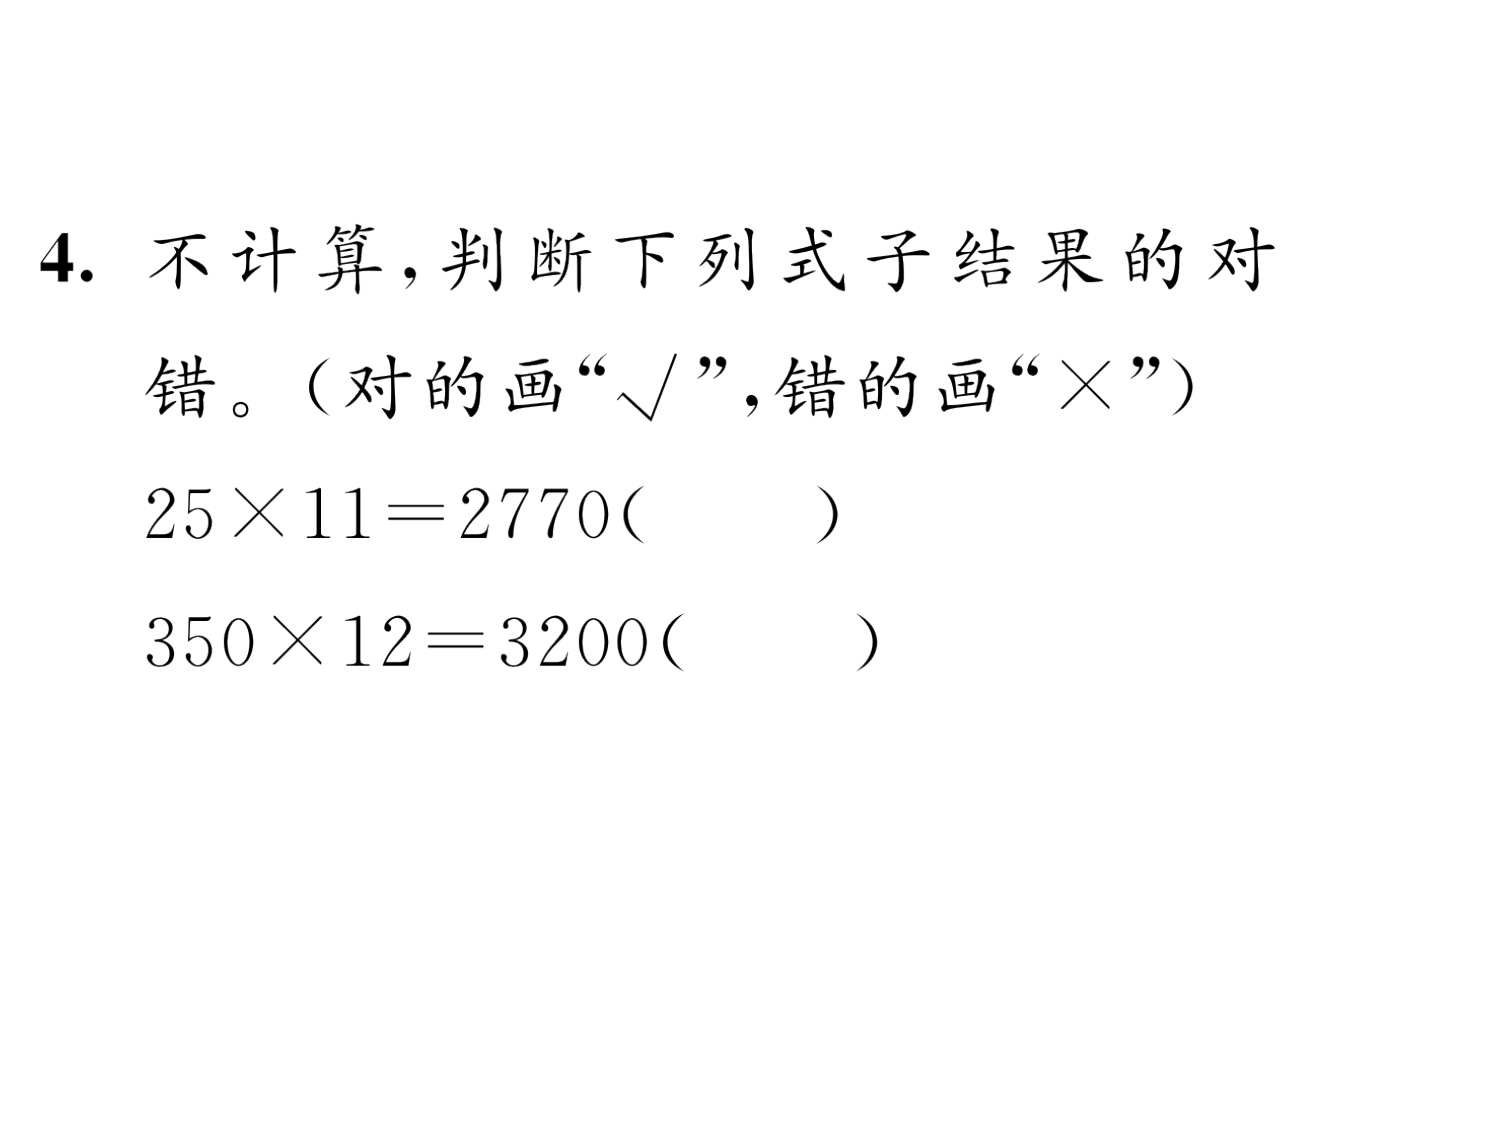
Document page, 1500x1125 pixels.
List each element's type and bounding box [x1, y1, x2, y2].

picture [35, 177, 1453, 688]
